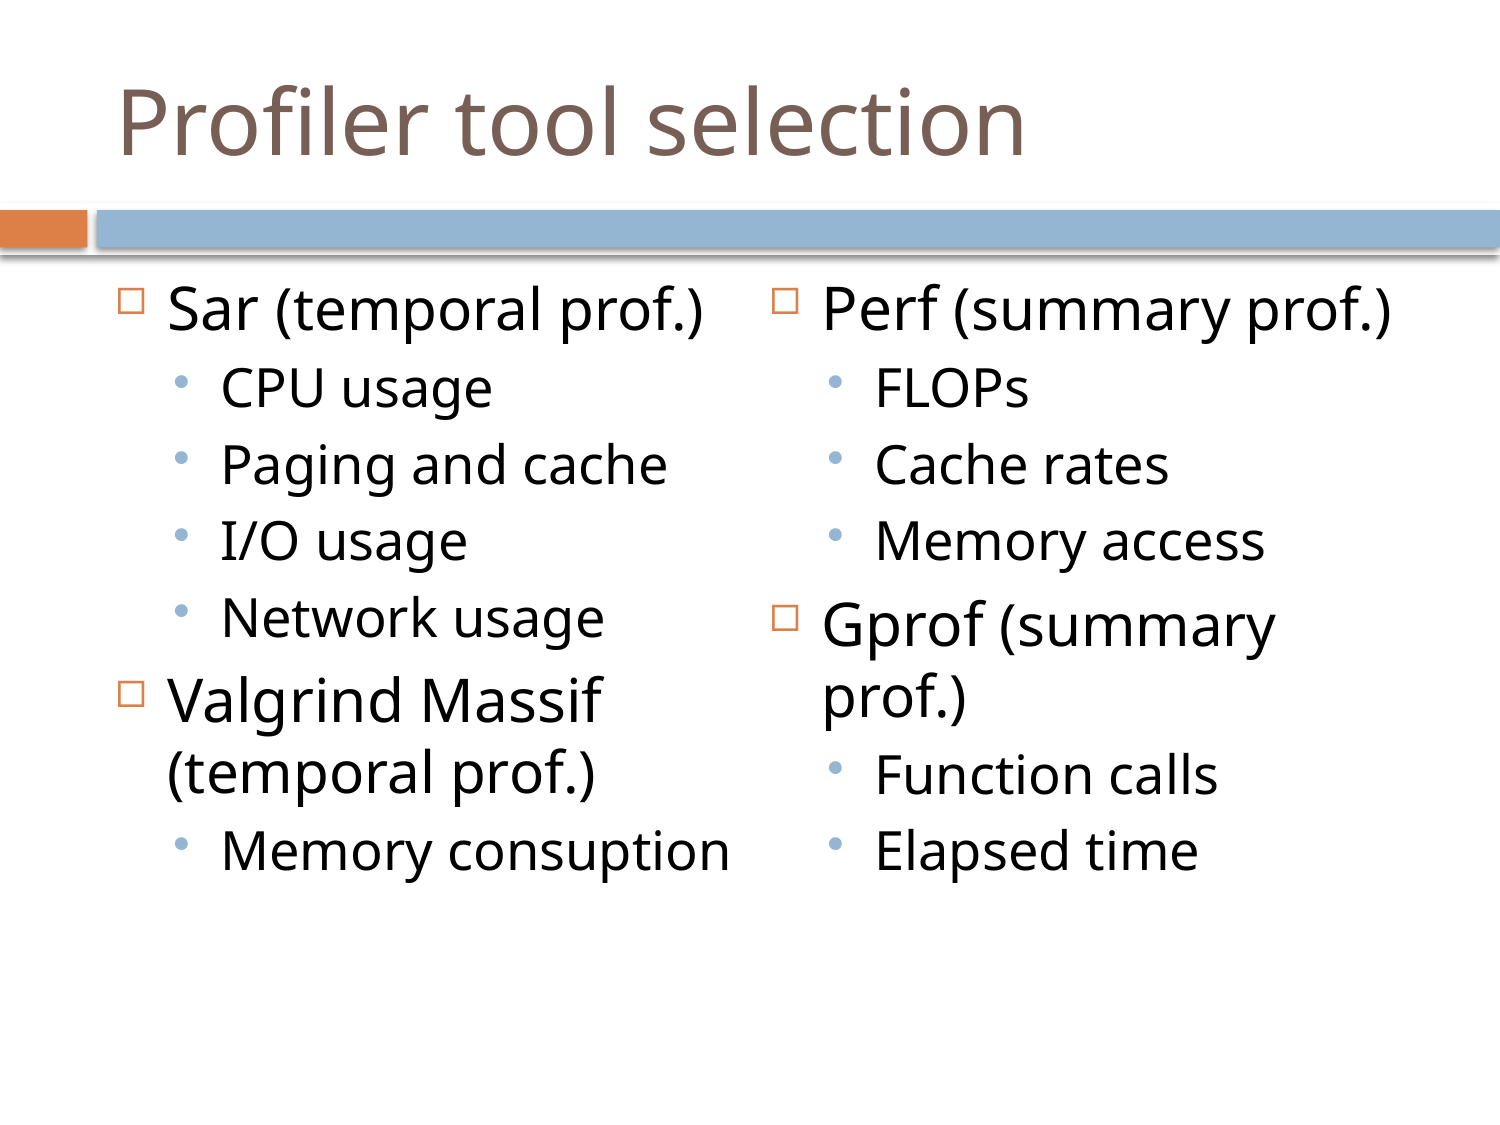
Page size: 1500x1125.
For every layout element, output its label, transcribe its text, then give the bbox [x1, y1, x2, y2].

list Sar (temporal prof.) CPU usage Paging and cache I/O usage Network usage Valgrind Massif (temporal prof.) Memory consuption Perf (summary prof.) FLOPs Cache rates Memory access Gprof (summary prof.) Function calls Elapsed time [100, 262, 1438, 965]
title Profiler tool selection [100, 37, 1438, 200]
